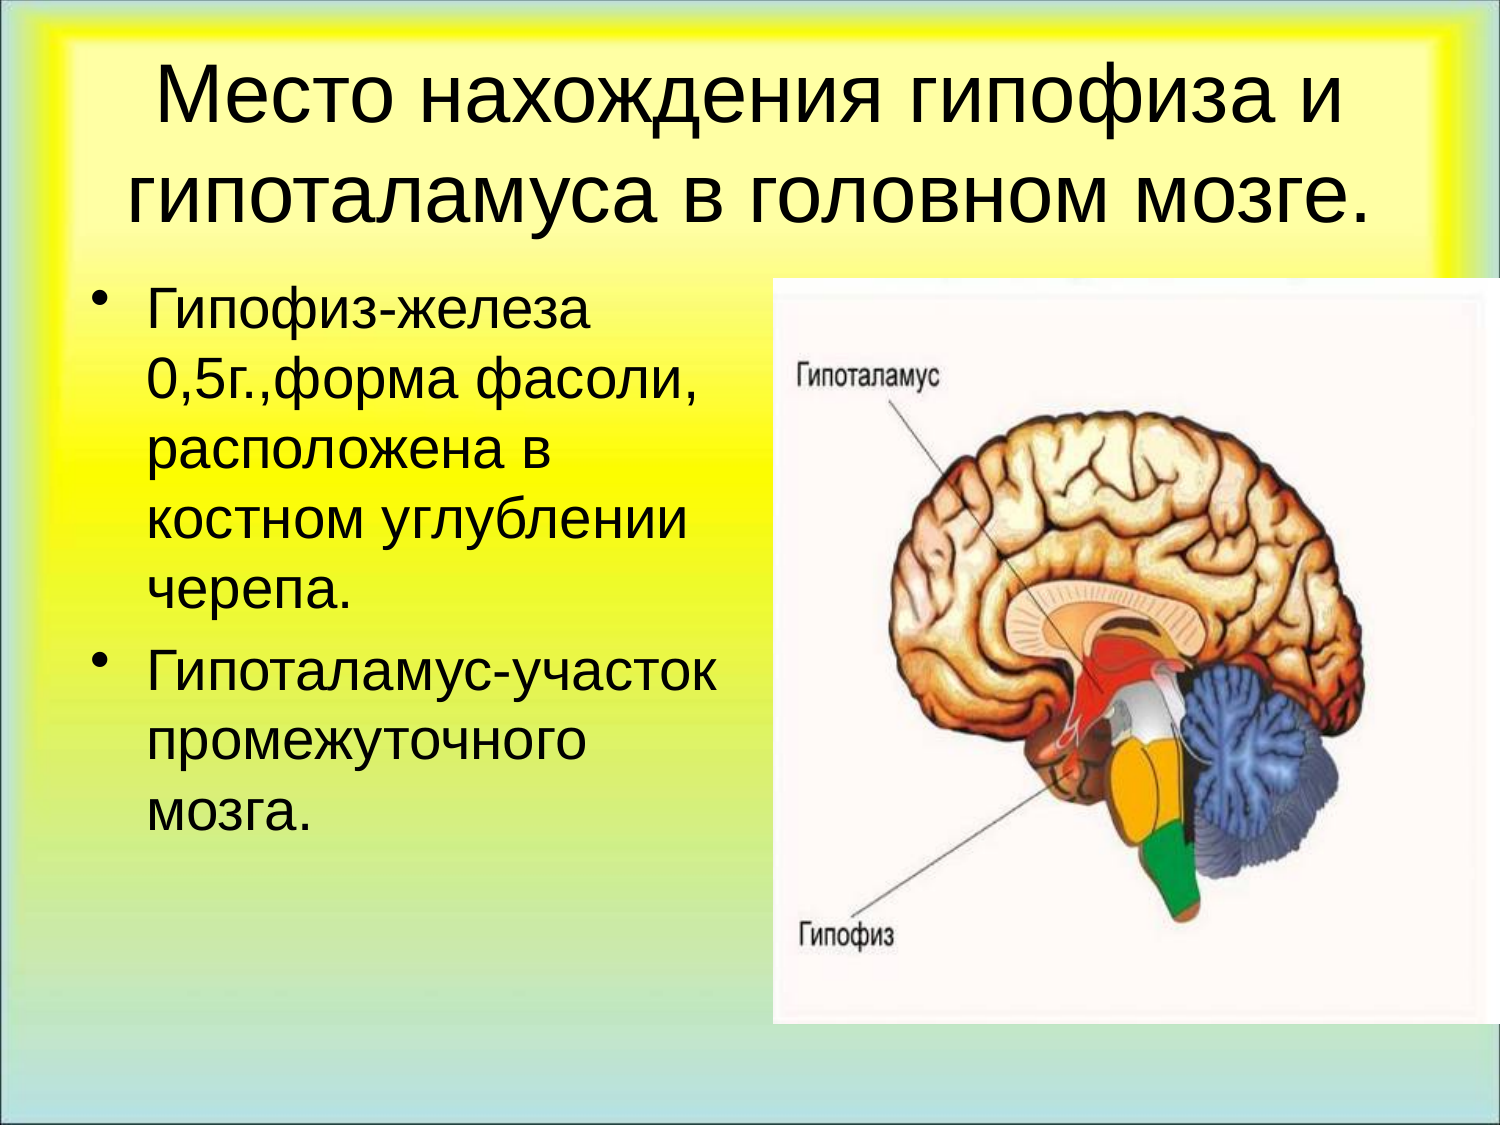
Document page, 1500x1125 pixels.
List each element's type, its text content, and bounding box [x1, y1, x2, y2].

title Место нахождения гипофиза и гипоталамуса в головном мозге. [74, 44, 1426, 233]
picture [0, 0, 1500, 1125]
list Гипофиз-железа 0,5г.,форма фасоли, расположена в костном углублении черепа. Гипоталамус-участок промежуточного мозга. [74, 262, 738, 1006]
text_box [773, 278, 1500, 1024]
